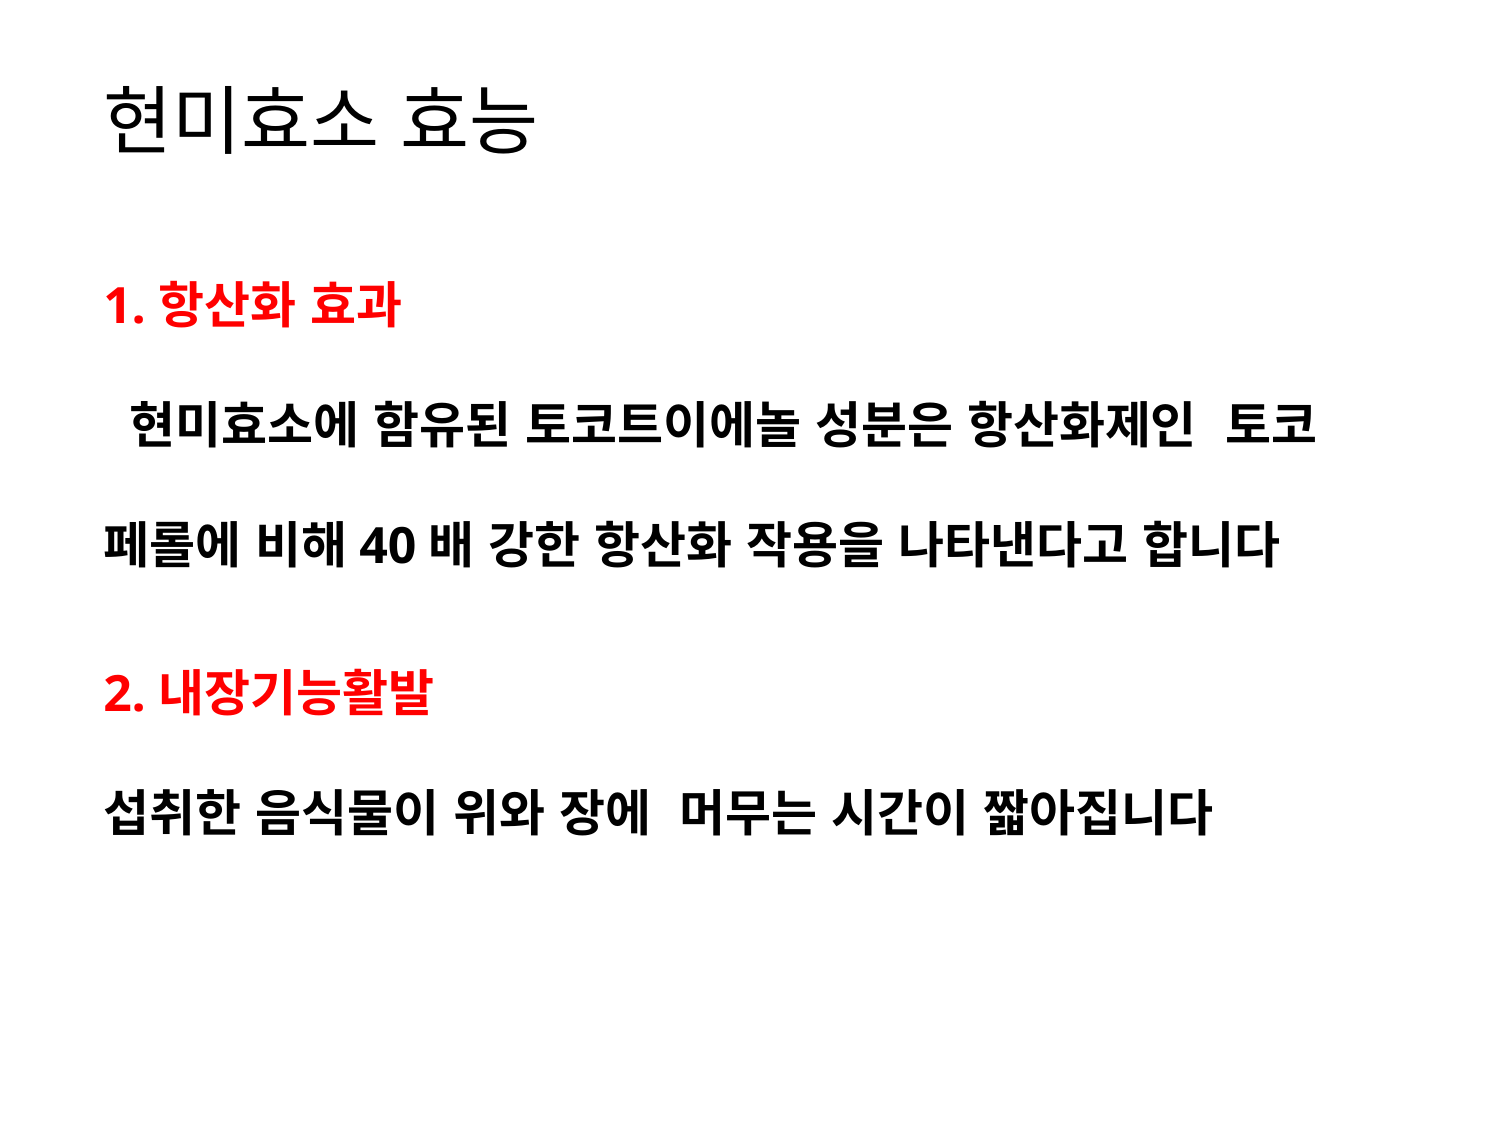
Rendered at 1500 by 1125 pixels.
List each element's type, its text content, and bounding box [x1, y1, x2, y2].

text_box 현미효소 효능 1.항산화 효과 현미효소에 함유된 토코트이에놀 성분은 항산화제인 토코 페롤에 비해40배 강한 항산화 작용을 나타낸다고 합니다 2.내장기능활발 섭취한 음식물이 위와 장에 머무는 시간이 짧아집니다 [88, 66, 1436, 850]
